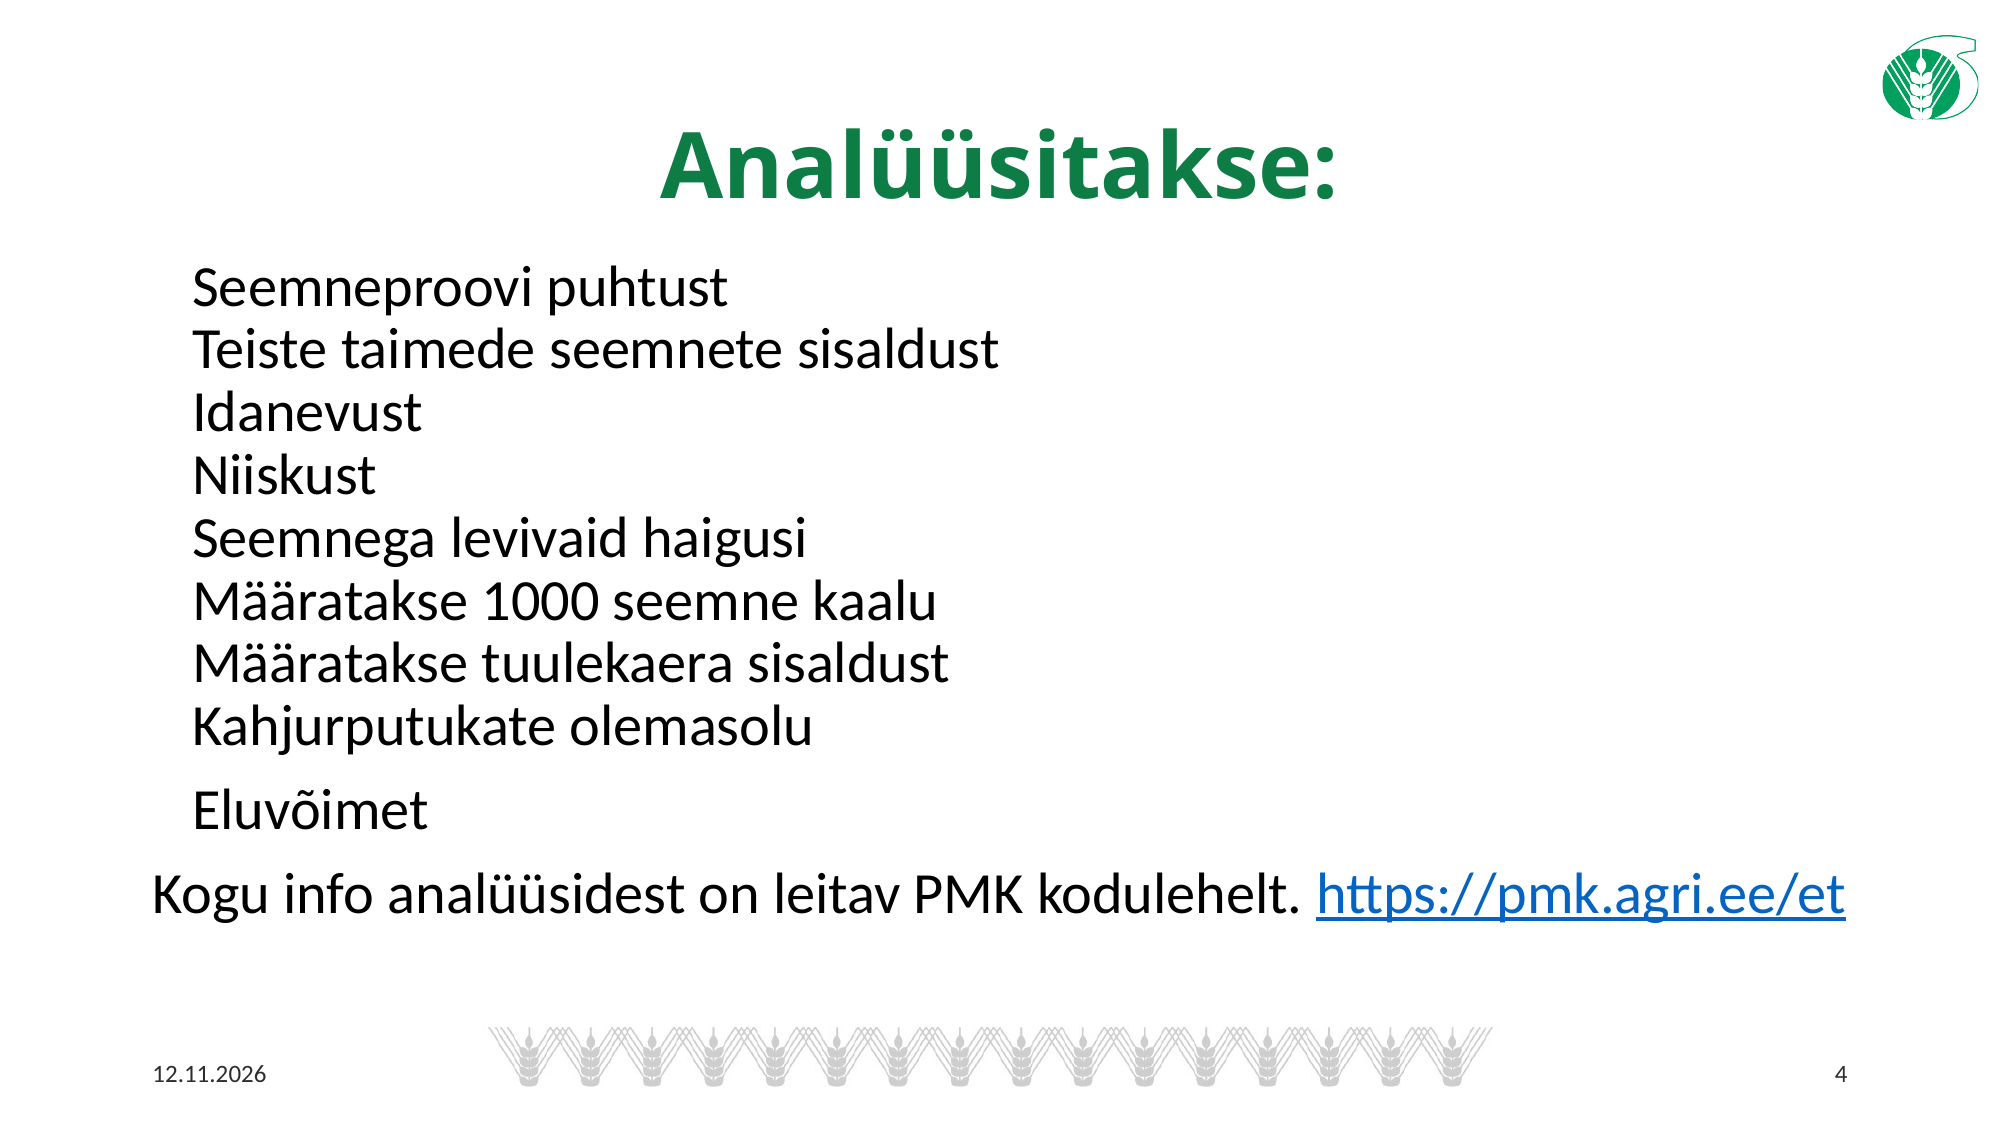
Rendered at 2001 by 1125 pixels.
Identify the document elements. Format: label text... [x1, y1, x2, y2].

slide_number 4 [1412, 1042, 1863, 1103]
picture [482, 1013, 1502, 1103]
picture [1882, 35, 1979, 120]
list Seemneproovi puhtust Teiste taimede seemnete sisaldust Idanevust Niiskust Seemnega levivaid haigusi Määratakse 1000 seemne kaalu Määratakse tuulekaera sisaldust Kahjurputukate olemasolu Eluvõimet Kogu info analüüsidest on leitav PMK kodulehelt. https://pmk.agri.ee/et [137, 248, 1863, 991]
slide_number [137, 1042, 588, 1103]
title Analüüsitakse: [137, 59, 1863, 248]
